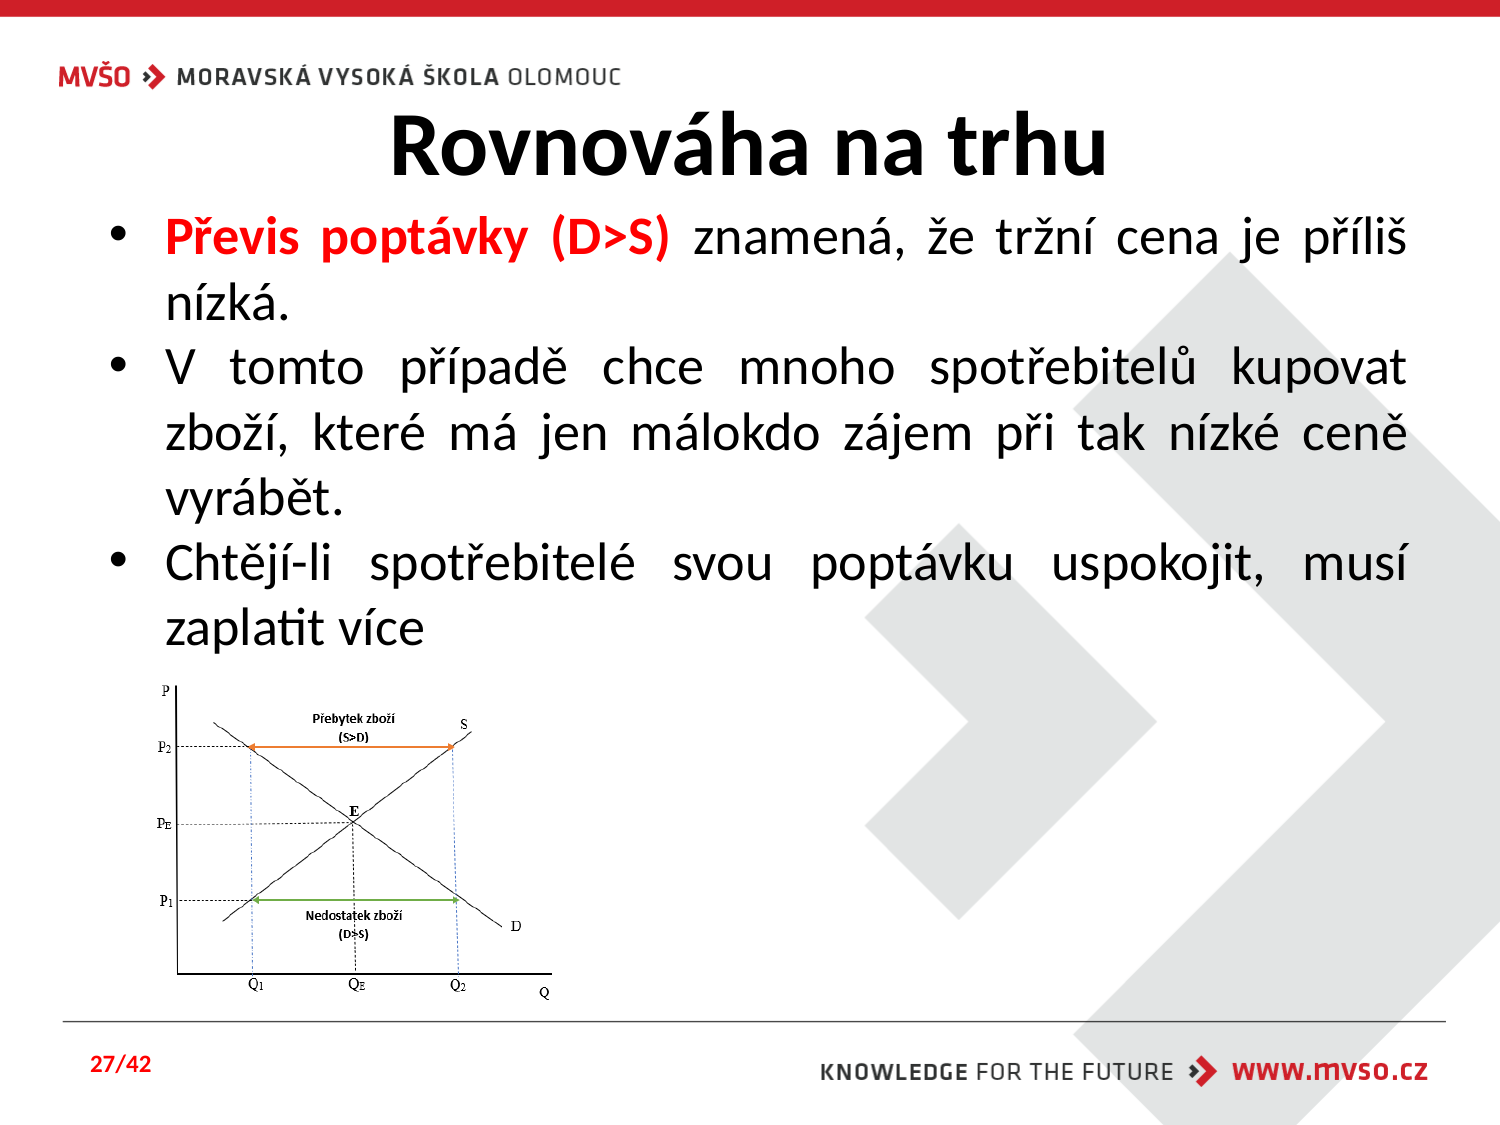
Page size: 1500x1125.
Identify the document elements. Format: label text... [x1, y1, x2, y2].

title Rovnováha na trhu [75, 45, 1425, 193]
text_box 27/42 [74, 1040, 213, 1085]
list Převis poptávky (D>S) znamená, že tržní cena je příliš nízká. V tomto případě chce mnoho spotřebitelů kupovat zboží, které má jen málokdo zájem při tak nízké ceně vyrábět. Chtějí-li spotřebitelé svou poptávku uspokojit, musí zaplatit více [75, 193, 1425, 1005]
picture [0, 0, 1500, 1125]
